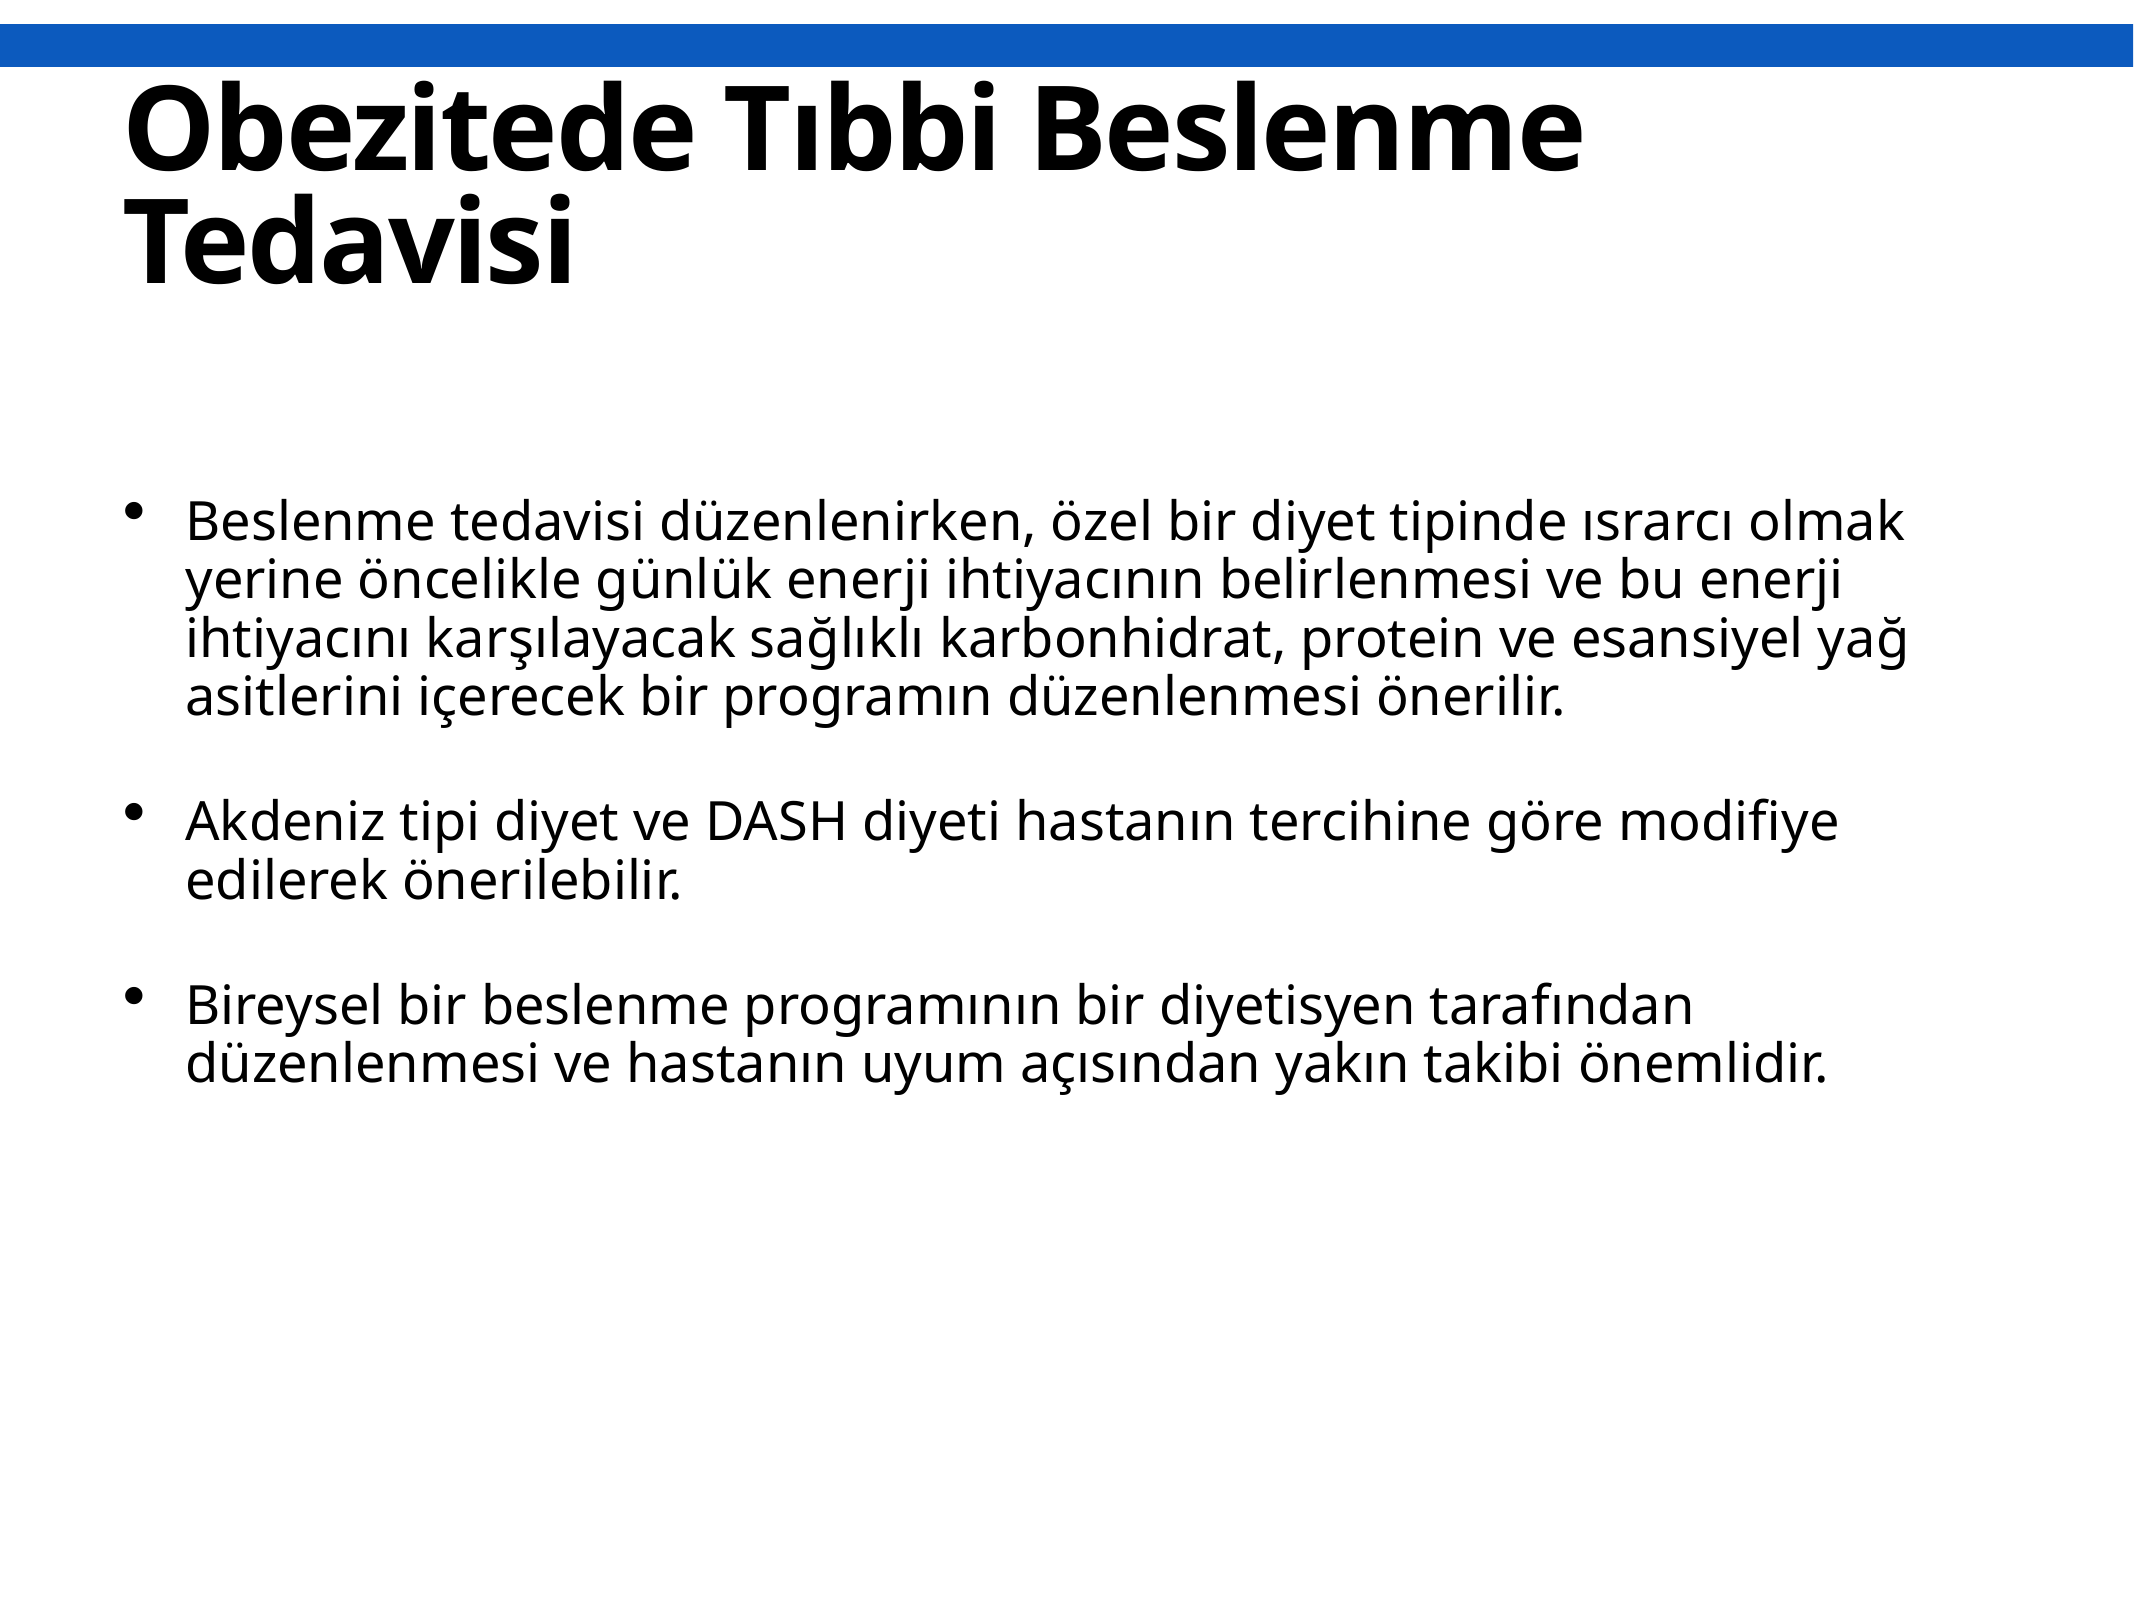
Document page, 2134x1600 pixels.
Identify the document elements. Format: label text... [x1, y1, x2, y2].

list Beslenme tedavisi düzenlenirken, özel bir diyet tipinde ısrarcı olmak yerine öncelikle günlük enerji ihtiyacının belirlenmesi ve bu enerji ihtiyacını karşılayacak sağlıklı karbonhidrat, protein ve esansiyel yağ asitlerini içerecek bir programın düzenlenmesi önerilir. Akdeniz tipi diyet ve DASH diyeti hastanın tercihine göre modifiye edilerek önerilebilir. Bireysel bir beslenme programının bir diyetisyen tarafından düzenlenmesi ve hastanın uyum açısından yakın takibi önemlidir. [114, 484, 2020, 1486]
title Obezitede Tıbbi Beslenme Tedavisi [114, 71, 2020, 240]
